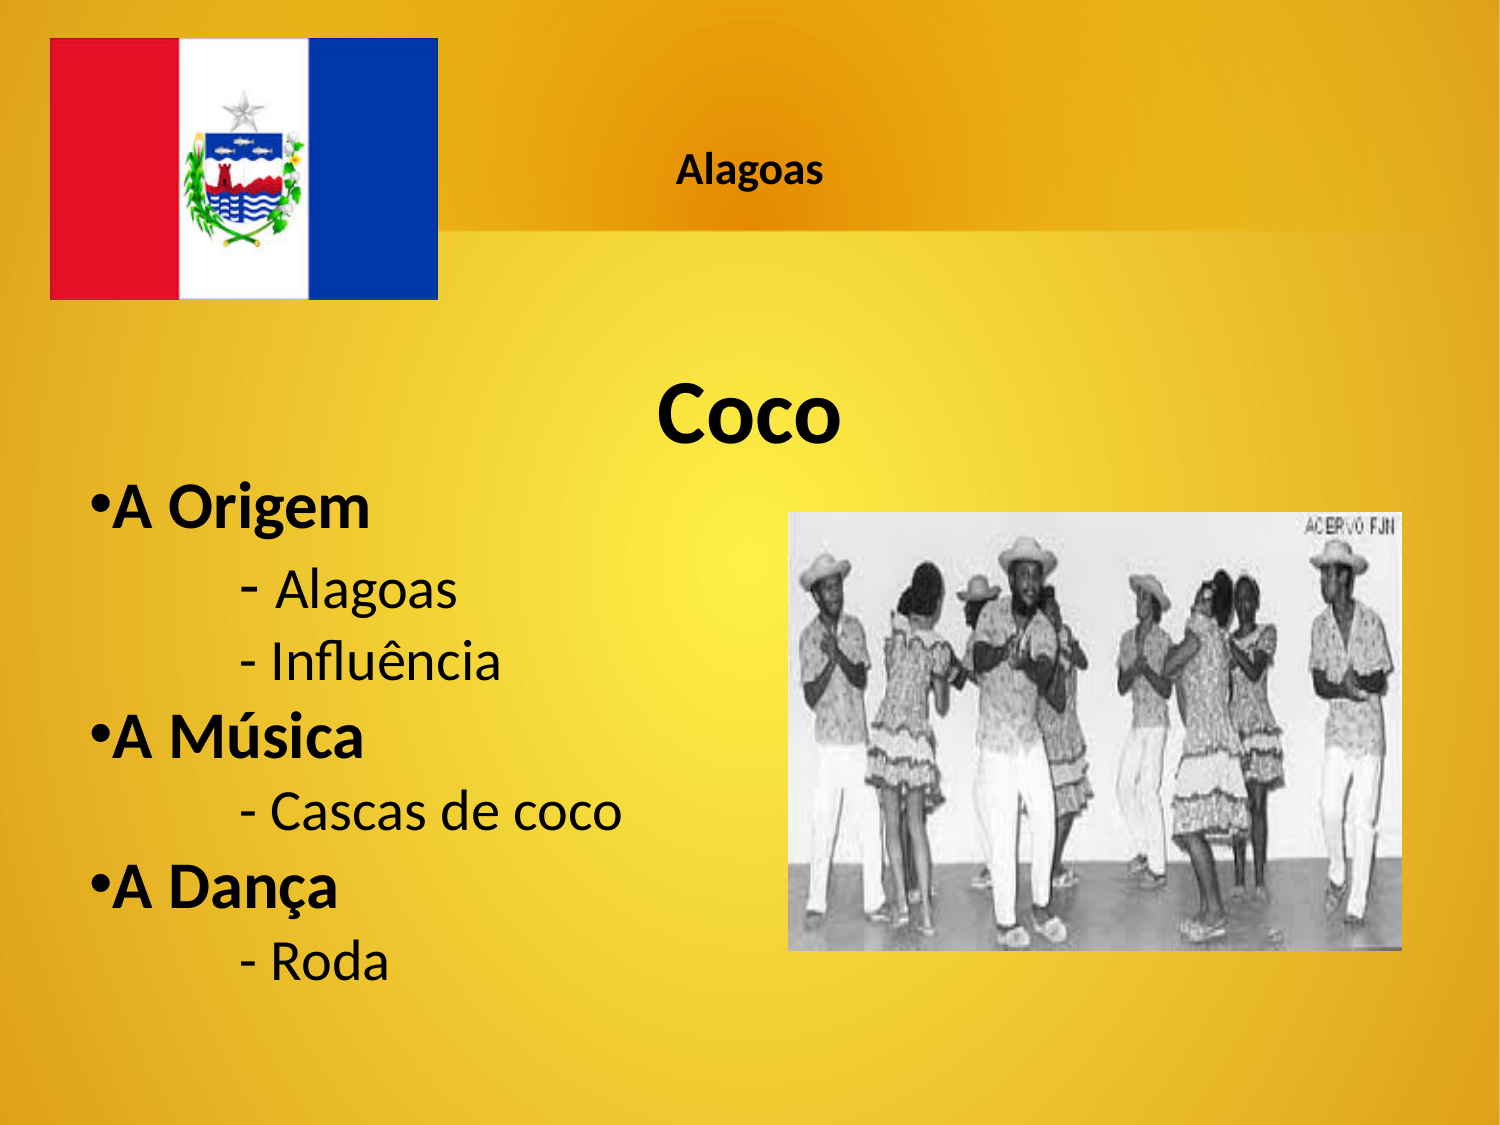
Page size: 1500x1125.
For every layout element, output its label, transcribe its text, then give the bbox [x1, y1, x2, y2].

text_box Coco A Origem - Alagoas - Influência A Música - Cascas de coco A Dança - Roda [74, 345, 1425, 1088]
picture [0, 0, 1500, 1125]
text_box Música e Dança Alagoas [441, 45, 1425, 233]
